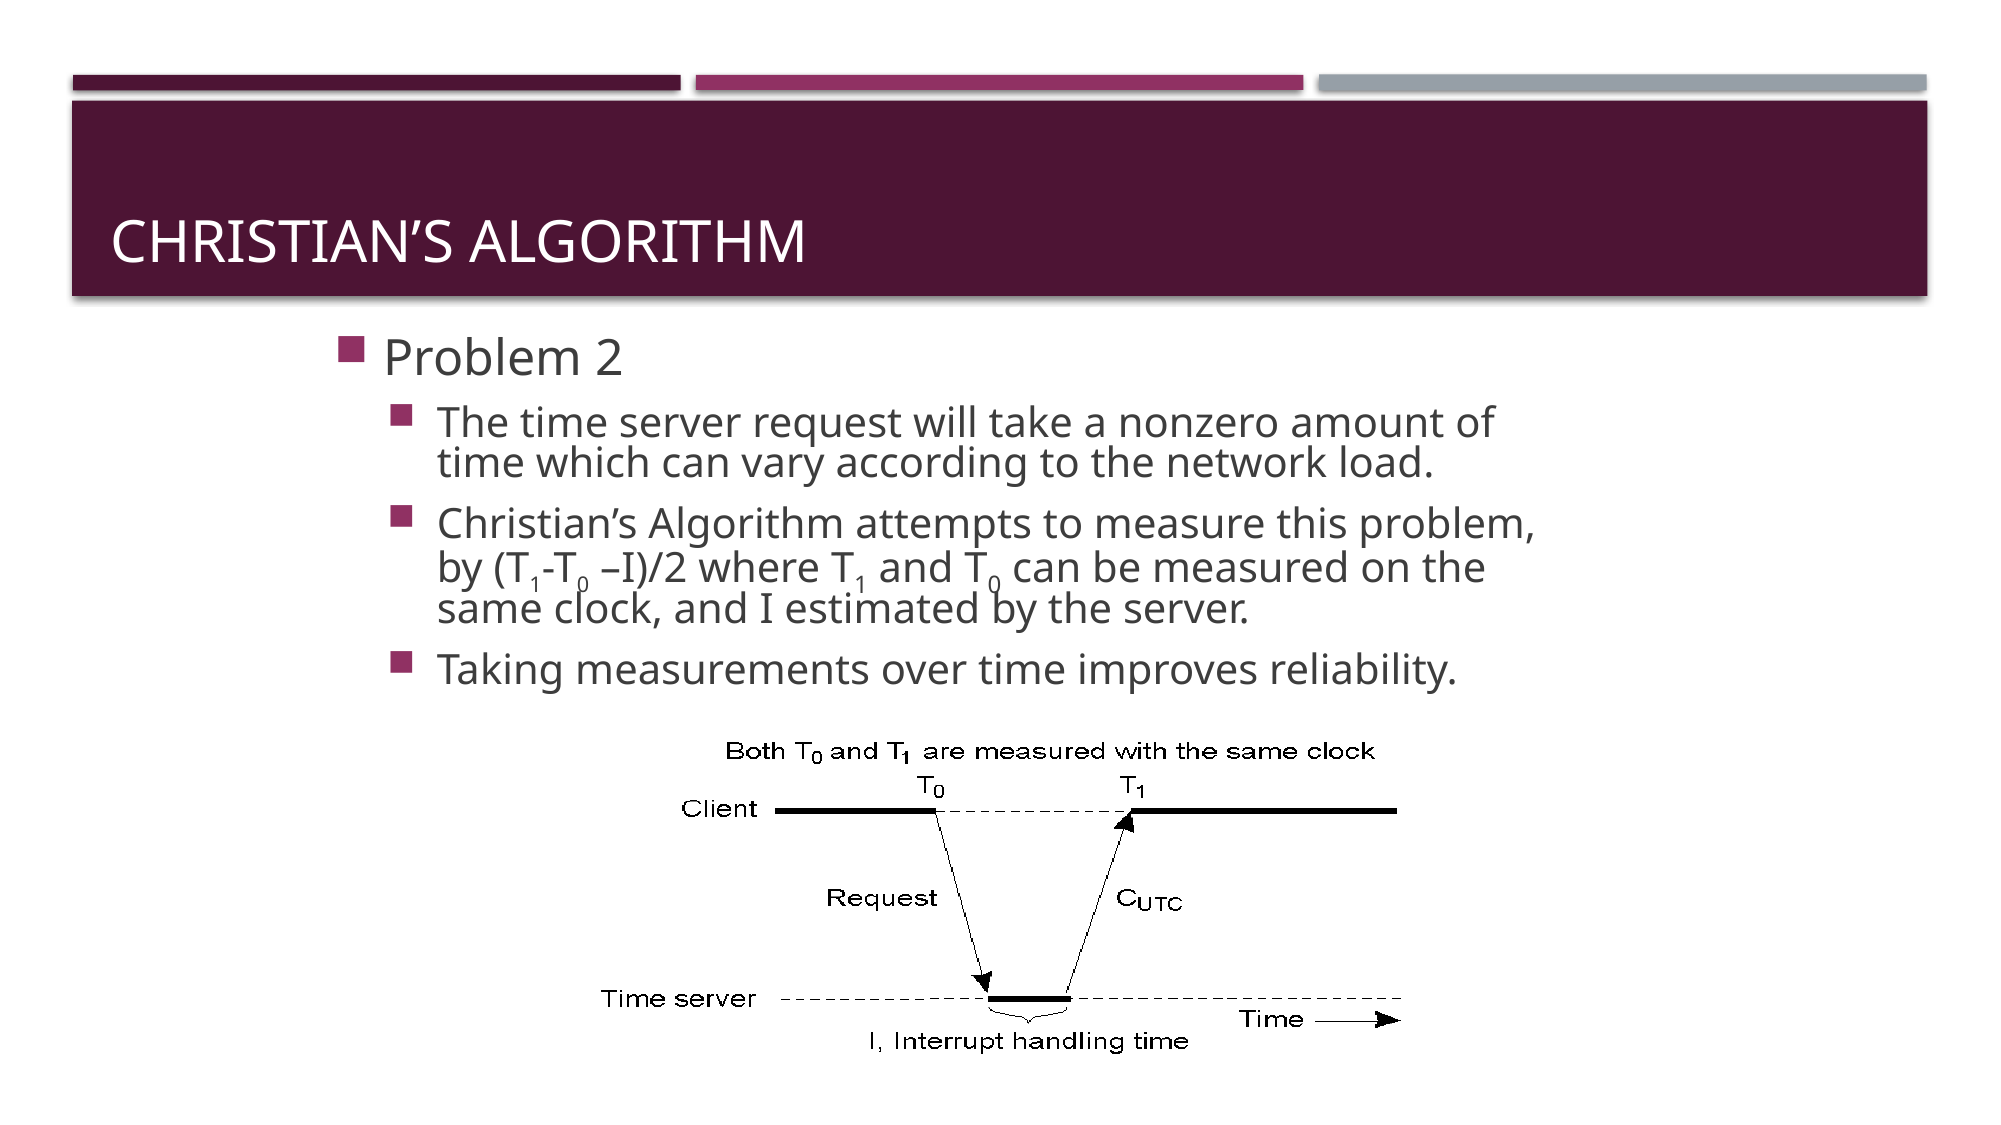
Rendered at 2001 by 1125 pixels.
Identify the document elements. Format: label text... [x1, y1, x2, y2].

list Problem 2 The time server request will take a nonzero amount of time which can vary according to the network load. Christian’s Algorithm attempts to measure this problem, by (T1-T0 –I)/2 where T1 and T0 can be measured on the same clock, and I estimated by the server. Taking measurements over time improves reliability. [318, 313, 1581, 717]
title Christian’s Algorithm [95, 115, 1905, 282]
picture [566, 715, 1433, 1063]
